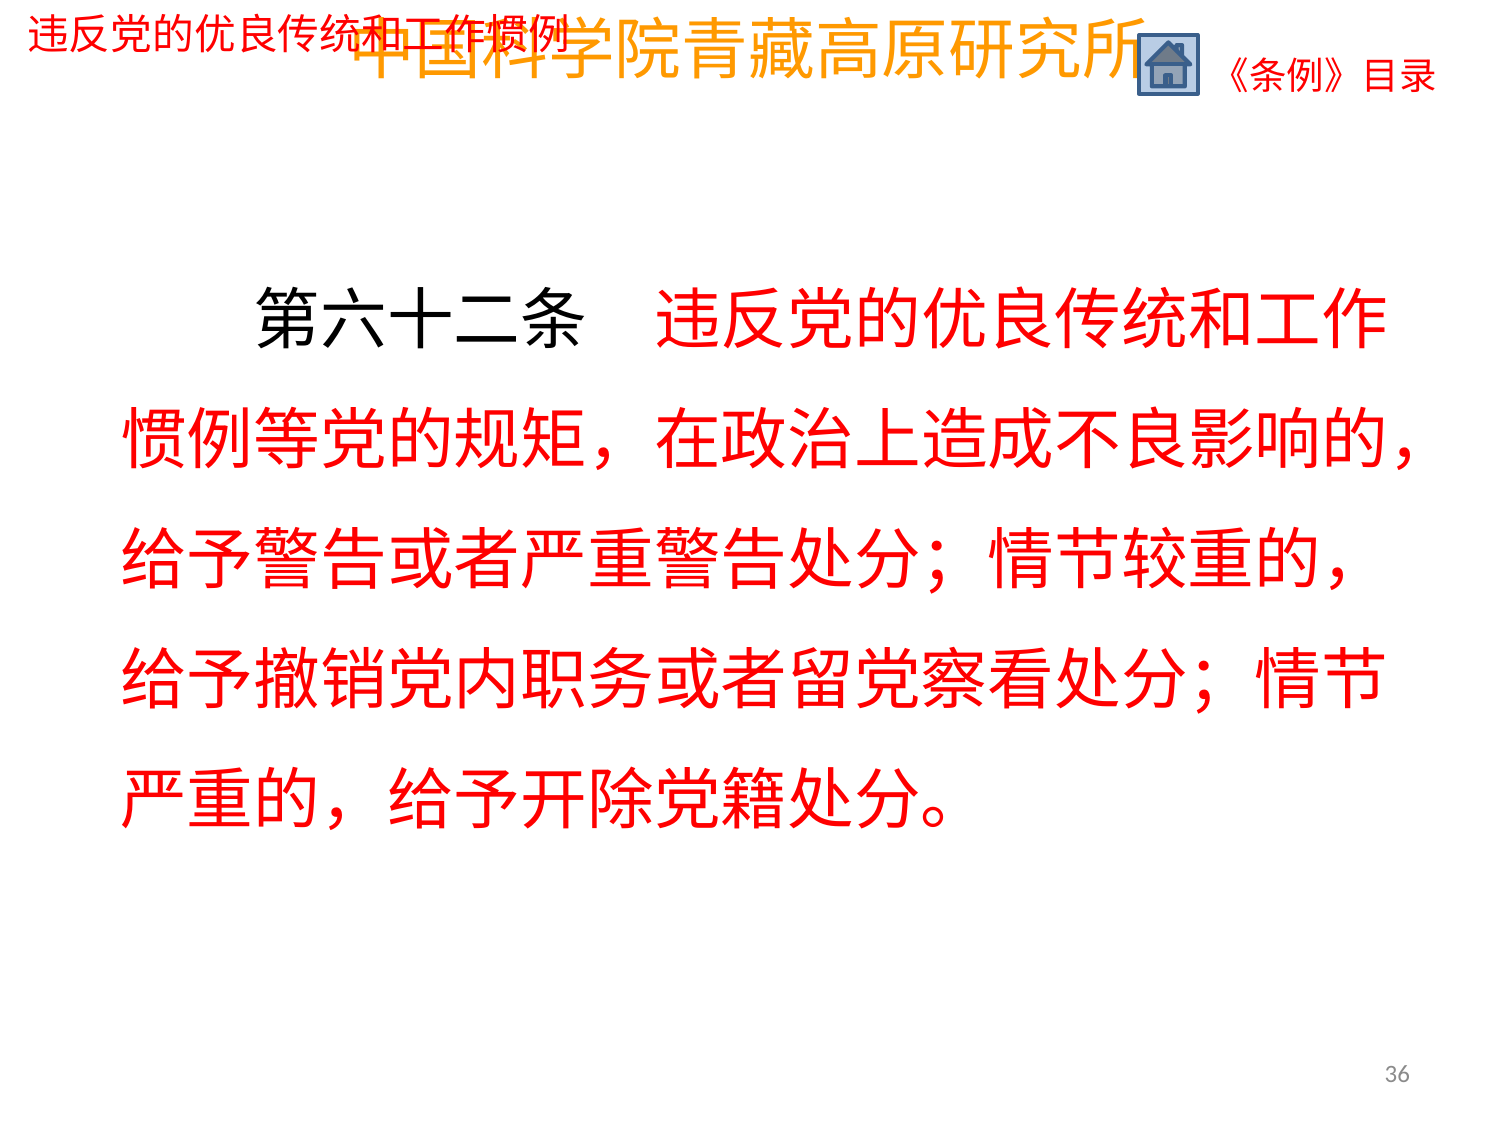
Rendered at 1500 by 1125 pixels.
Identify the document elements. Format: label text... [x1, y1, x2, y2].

slide_number 36 [1074, 1042, 1425, 1103]
text_box 《条例》目录 [1196, 44, 1452, 105]
text_box [1137, 33, 1200, 96]
text_box 第六十二条 违反党的优良传统和工作惯例等党的规矩，在政治上造成不良影响的，给予警告或者严重警告处分；情节较重的，给予撤销党内职务或者留党察看处分；情节严重的，给予开除党籍处分。 [105, 229, 1430, 845]
text_box 违反党的优良传统和工作惯例 [0, 0, 598, 65]
